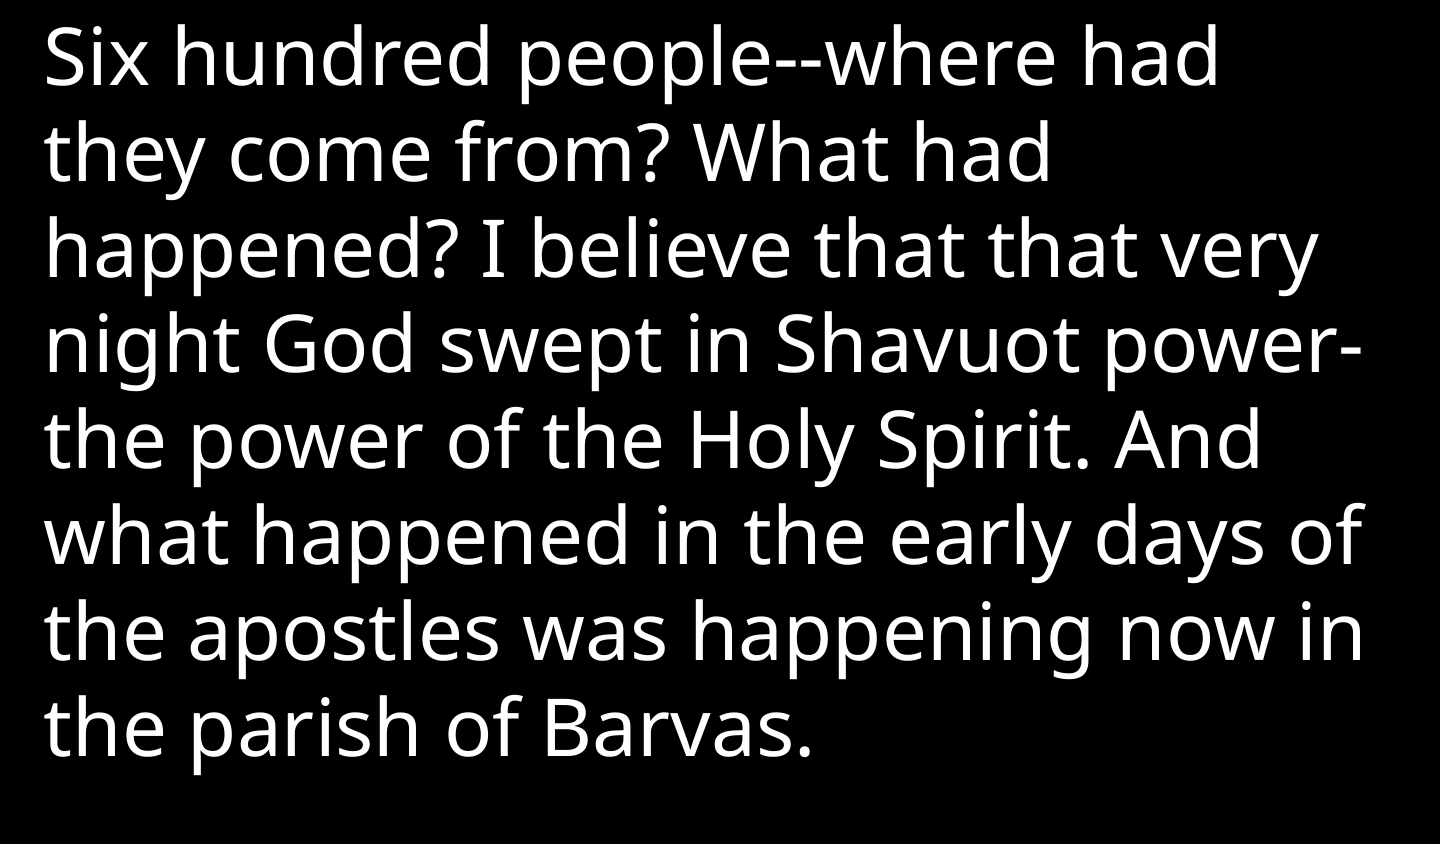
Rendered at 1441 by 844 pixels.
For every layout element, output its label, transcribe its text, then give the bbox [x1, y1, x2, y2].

subtitle Six hundred people--where had they come from? What had happened? I believe that that very night God swept in Shavuot power-the power of the Holy Spirit. And what happened in the early days of the apostles was happening now in the parish of Barvas. [32, 0, 1408, 844]
